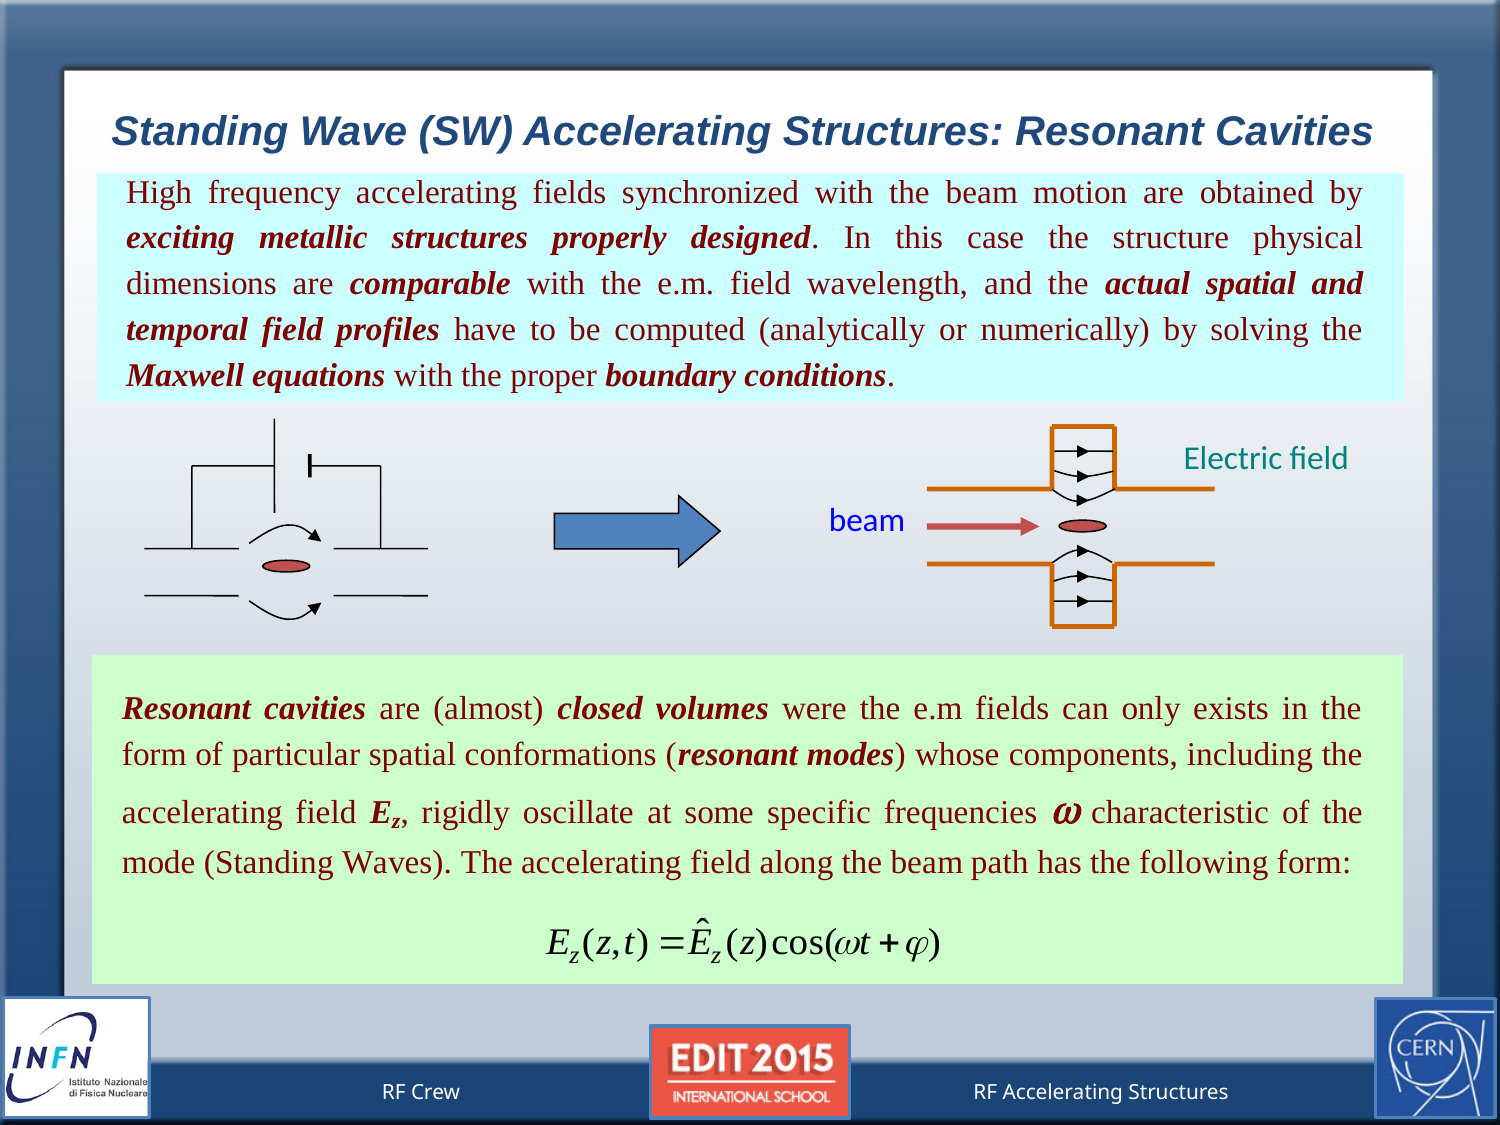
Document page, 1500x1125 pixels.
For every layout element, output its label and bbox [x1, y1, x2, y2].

text_box [96, 173, 1405, 402]
picture [0, 0, 1500, 1125]
text_box [91, 654, 1404, 985]
text_box [144, 418, 429, 622]
text_box [812, 426, 1375, 627]
